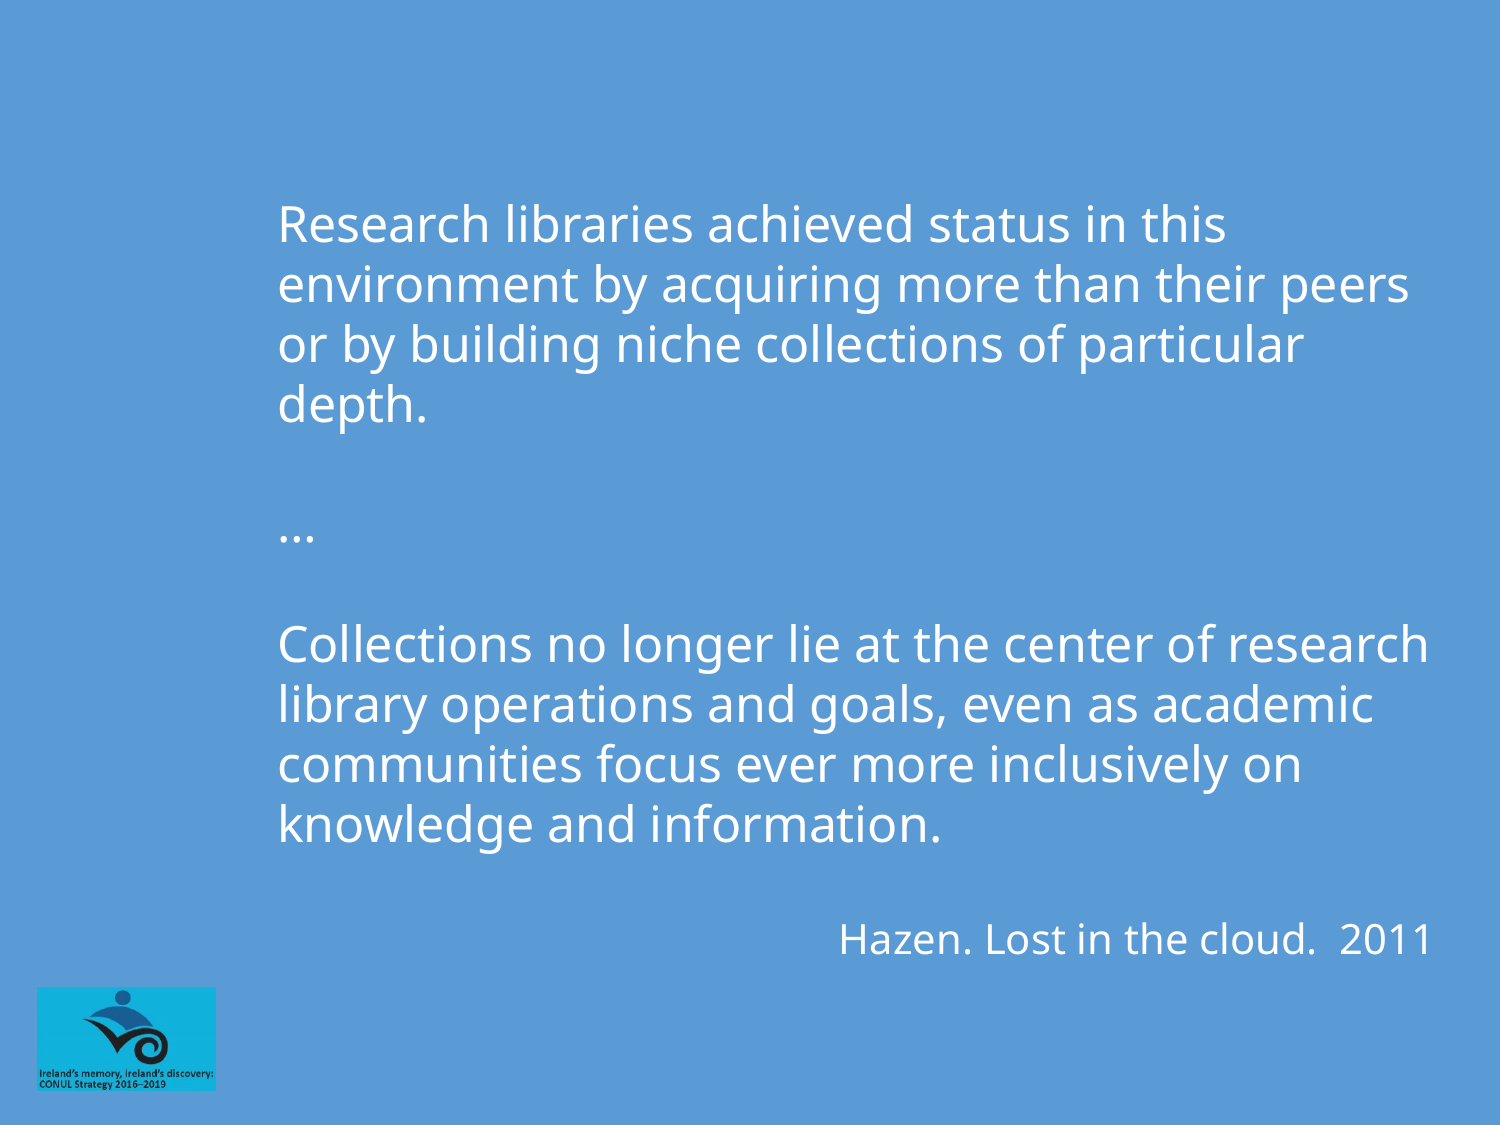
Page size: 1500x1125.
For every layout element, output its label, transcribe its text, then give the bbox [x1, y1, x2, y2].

picture [90, 987, 171, 1065]
picture [79, 1068, 88, 1076]
picture [57, 1081, 67, 1089]
text_box Research libraries achieved status in this environment by acquiring more than their peers or by building niche collections of particular depth. … Collections no longer lie at the center of research library operations and goals, even as academic communities focus ever more inclusively on knowledge and information. Hazen. Lost in the cloud. 2011 [262, 125, 1451, 970]
picture [83, 1081, 91, 1086]
picture [92, 1069, 104, 1073]
